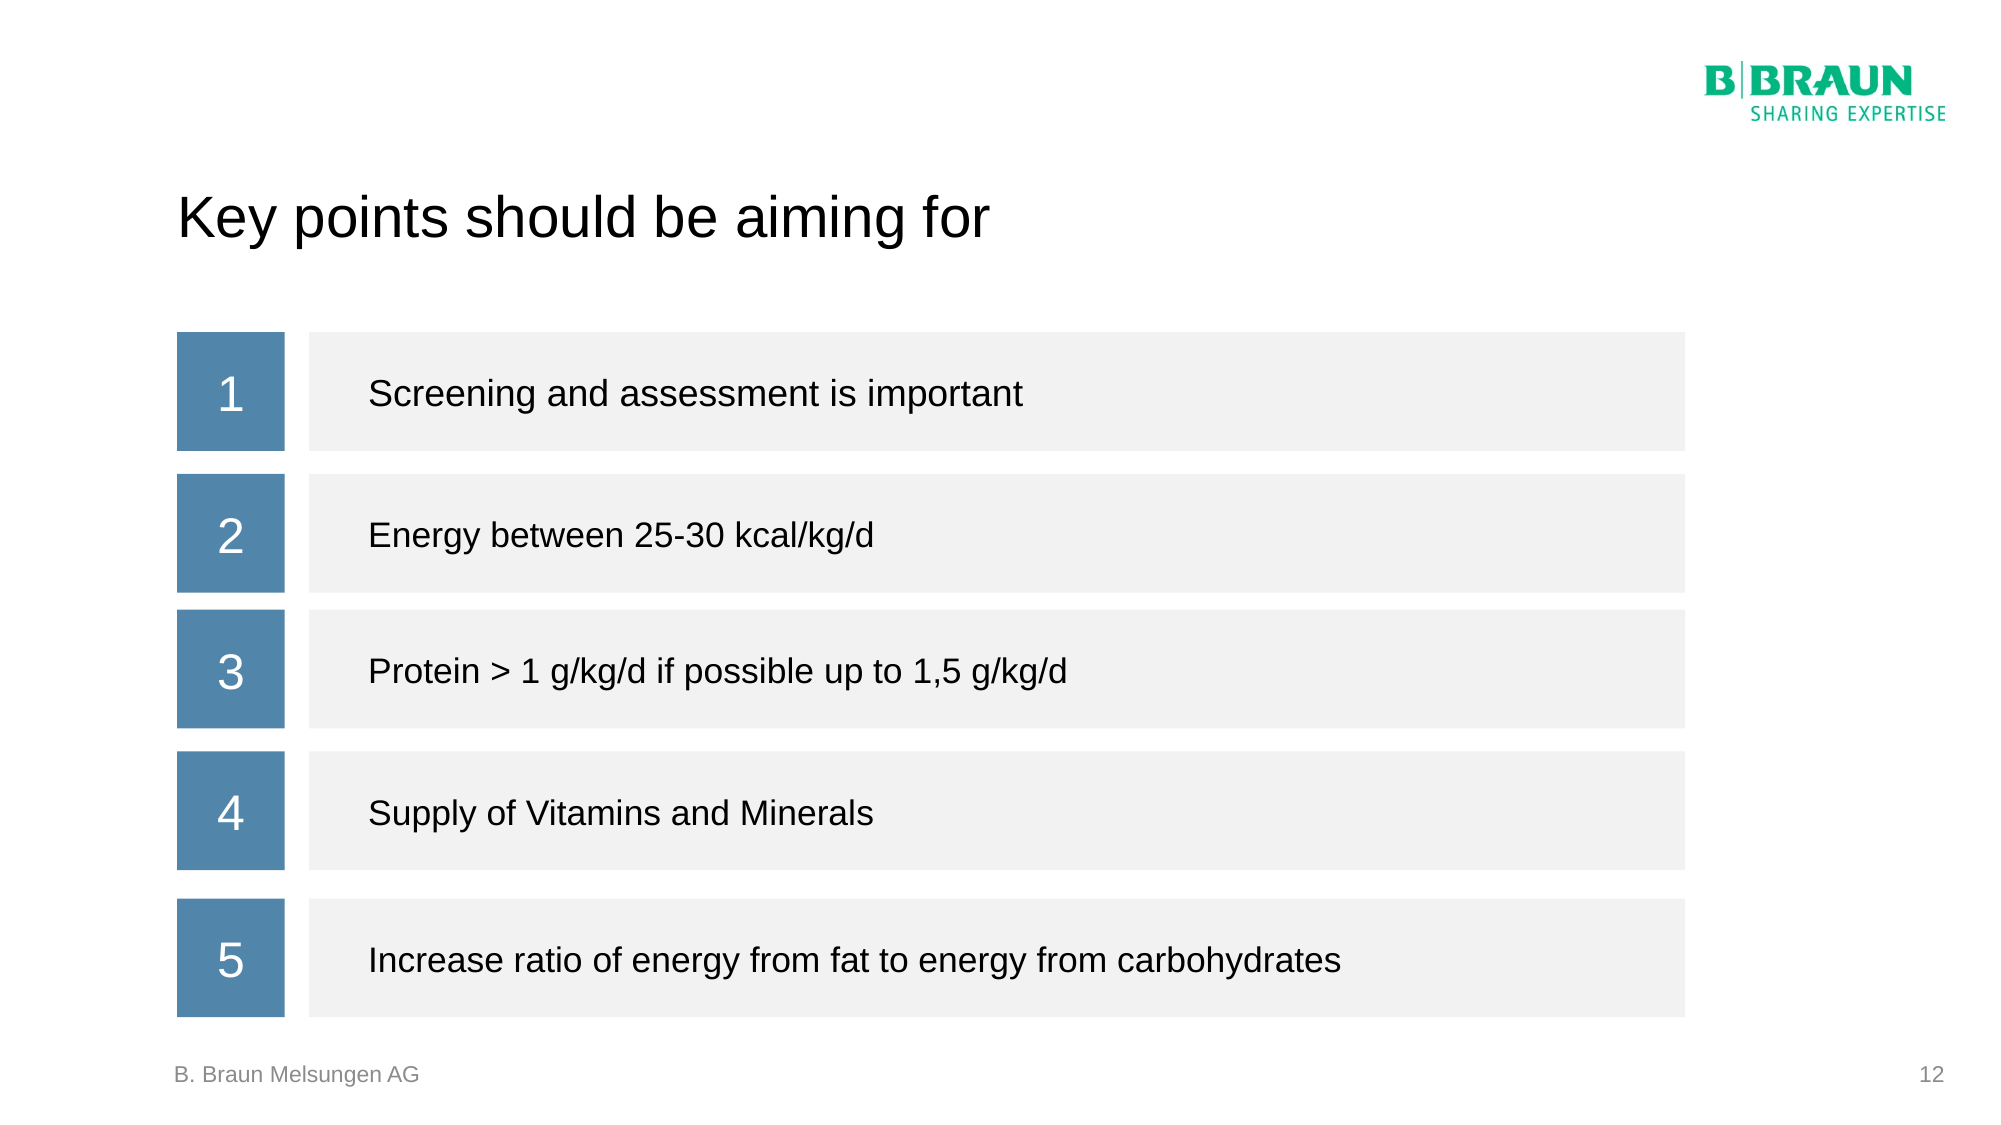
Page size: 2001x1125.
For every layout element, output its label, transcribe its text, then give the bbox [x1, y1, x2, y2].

title Key points should be aiming for [177, 107, 1949, 250]
slide_number 12 [1495, 1046, 1963, 1100]
text_box 2 [175, 472, 287, 595]
text_box 3 [175, 608, 287, 731]
text_box Protein > 1 g/kg/d if possible up to 1,5 g/kg/d [309, 609, 1686, 729]
text_box 4 [175, 749, 287, 872]
text_box Increase ratio of energy from fat to energy from carbohydrates [309, 898, 1686, 1018]
footer B. Braun Melsungen AG [156, 1046, 770, 1100]
text_box Energy between 25-30 kcal/kg/d [309, 473, 1686, 593]
text_box 1 [175, 330, 287, 453]
text_box Supply of Vitamins and Minerals [309, 751, 1686, 871]
picture [1704, 61, 1945, 107]
text_box 5 [175, 896, 287, 1019]
text_box Screening and assessment is important [309, 332, 1686, 451]
